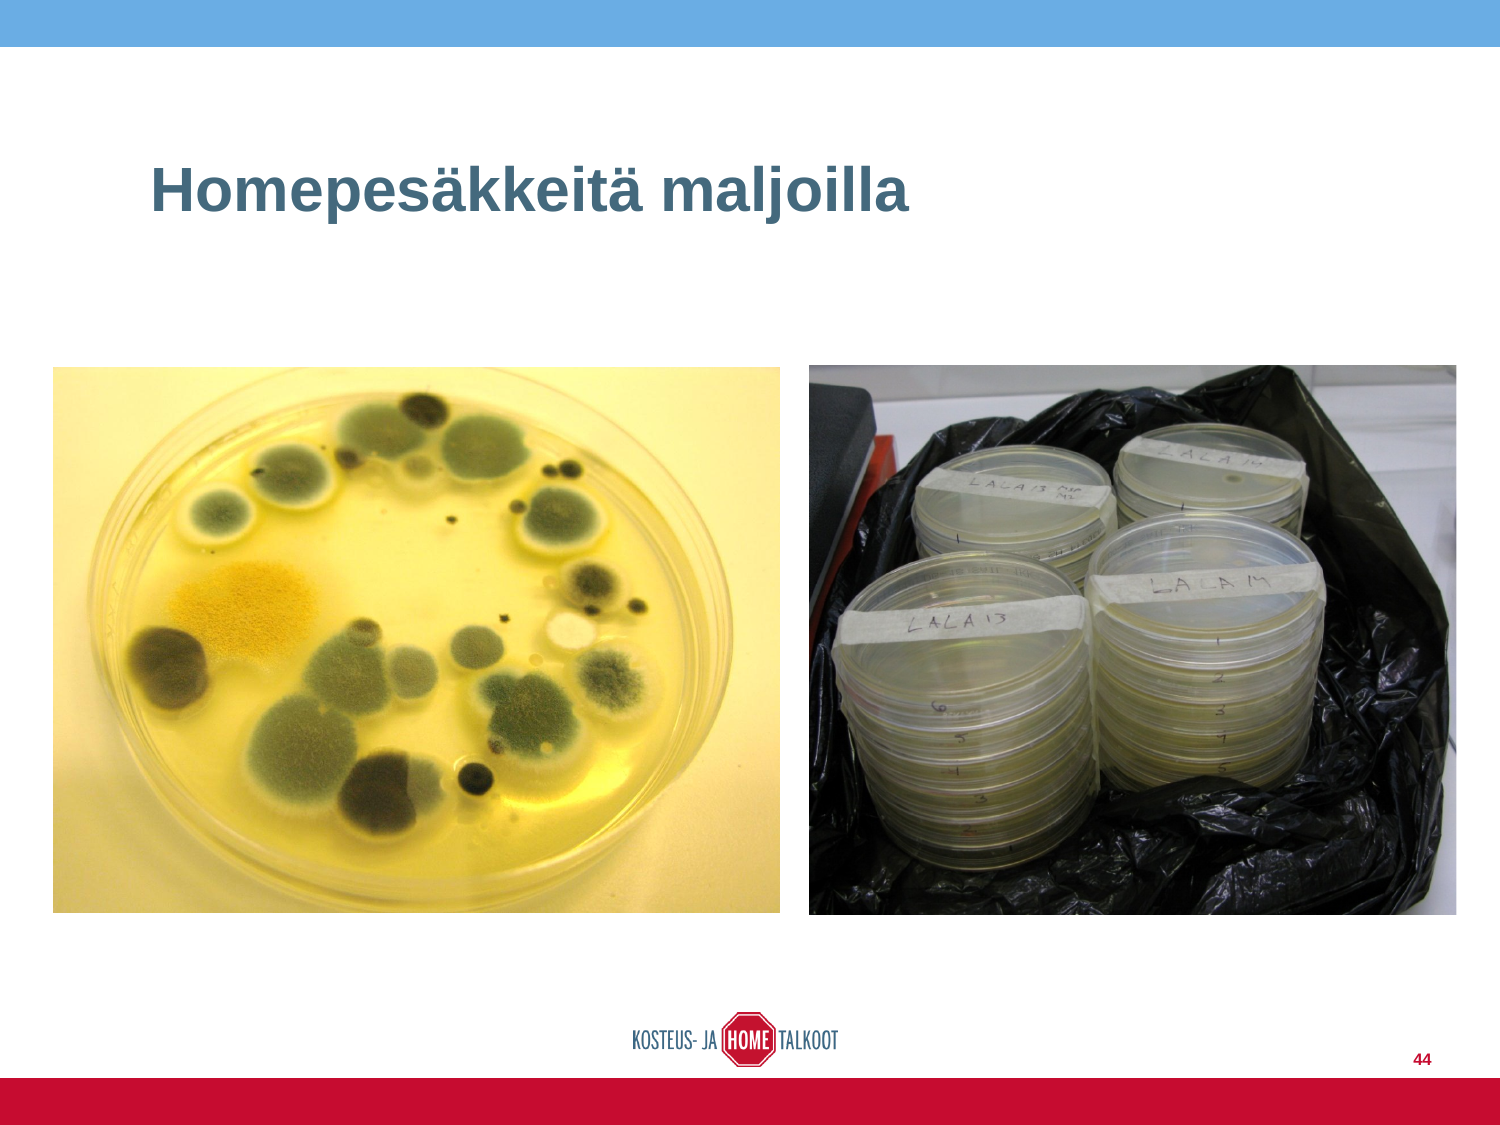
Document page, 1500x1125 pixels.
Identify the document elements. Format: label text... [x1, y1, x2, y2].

picture [633, 1012, 838, 1067]
title Homepesäkkeitä maljoilla [135, 54, 1365, 232]
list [808, 365, 1457, 915]
picture [52, 367, 780, 913]
slide_number 44 [1364, 1016, 1447, 1077]
